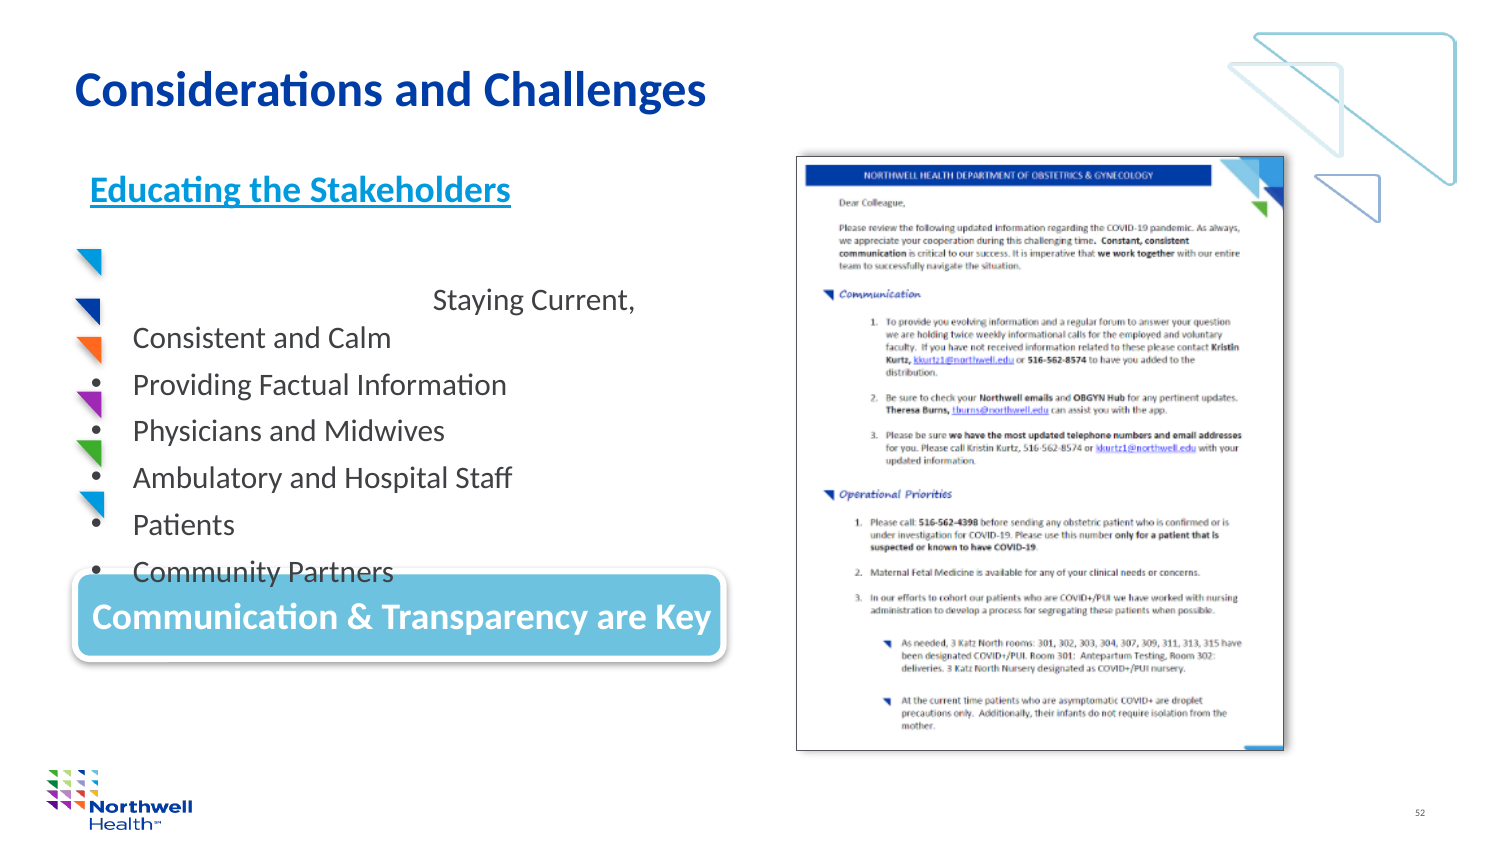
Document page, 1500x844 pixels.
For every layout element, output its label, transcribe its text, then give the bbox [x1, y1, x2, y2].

title Considerations and Challenges [75, 56, 1425, 155]
list Staying Current, Consistent and Calm Providing Factual Information Physicians and Midwives Ambulatory and Hospital Staff Patients Community Partners [75, 241, 763, 536]
text_box [75, 390, 103, 420]
picture [46, 770, 192, 830]
text_box [75, 248, 103, 277]
slide_number 52 [1303, 784, 1425, 819]
text_box Educating the Stakeholders [75, 157, 527, 218]
text_box [71, 568, 727, 663]
text_box [74, 297, 101, 327]
text_box [75, 439, 103, 469]
text_box Communication & Transparency are Key [77, 584, 728, 645]
text_box [75, 336, 103, 365]
text_box [78, 490, 105, 520]
picture [796, 32, 1457, 751]
